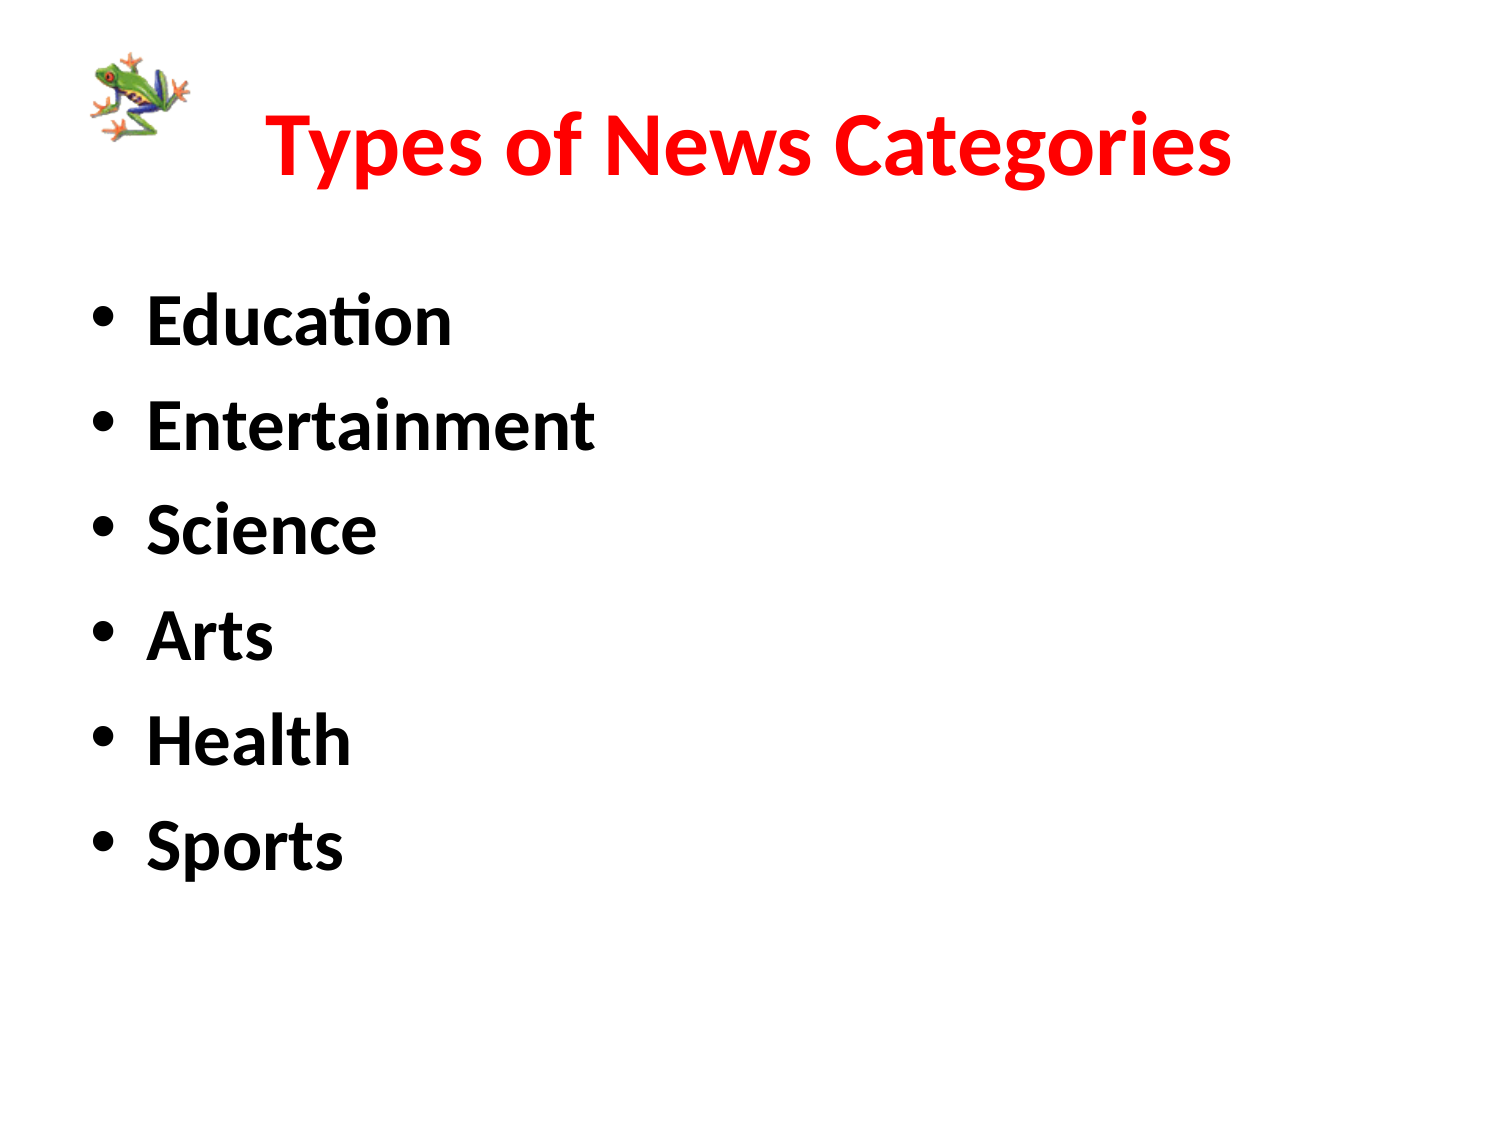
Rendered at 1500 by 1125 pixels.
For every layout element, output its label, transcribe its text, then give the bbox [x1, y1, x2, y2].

title Types of News Categories [75, 45, 1425, 233]
list Education Entertainment Science Arts Health Sports [75, 262, 738, 1005]
picture [87, 49, 194, 144]
